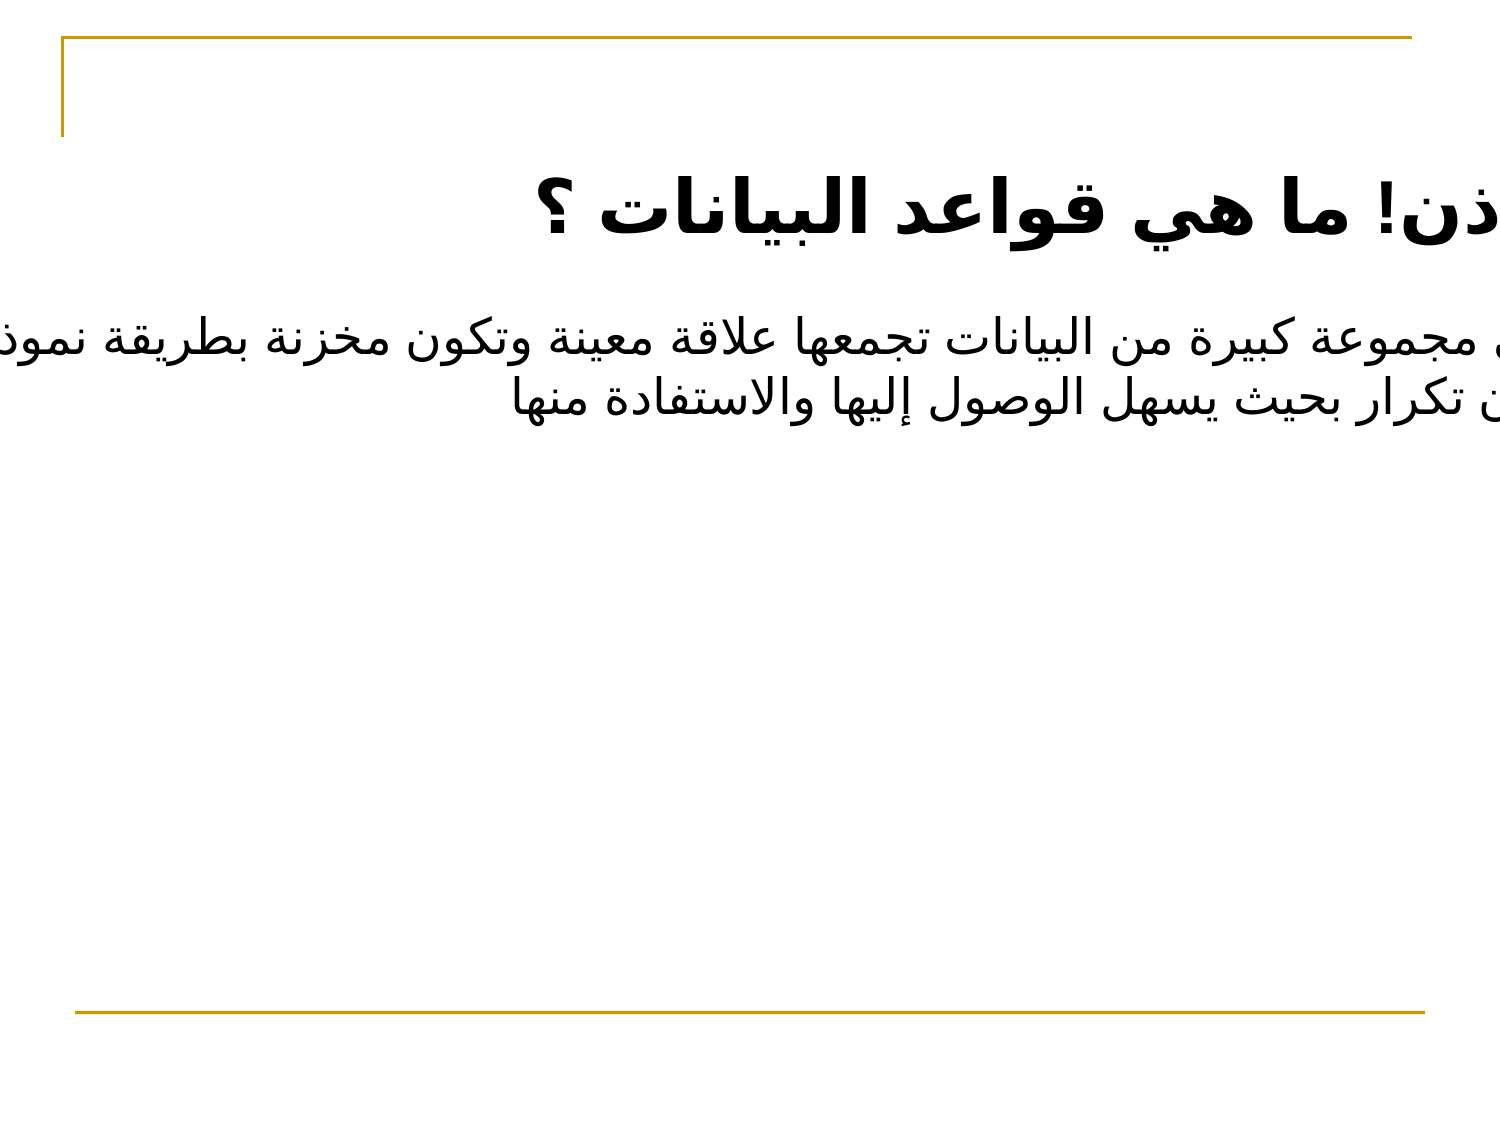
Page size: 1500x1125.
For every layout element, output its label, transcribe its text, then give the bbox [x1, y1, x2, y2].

text_box هي مجموعة كبيرة من البيانات تجمعها علاقة معينة وتكون مخزنة بطريقة نموذجية دون تكرار بحيث يسهل الوصول إليها والاستفادة منها [0, 297, 1500, 432]
text_box إذن! ما هي قواعد البيانات ؟ [518, 151, 1500, 256]
